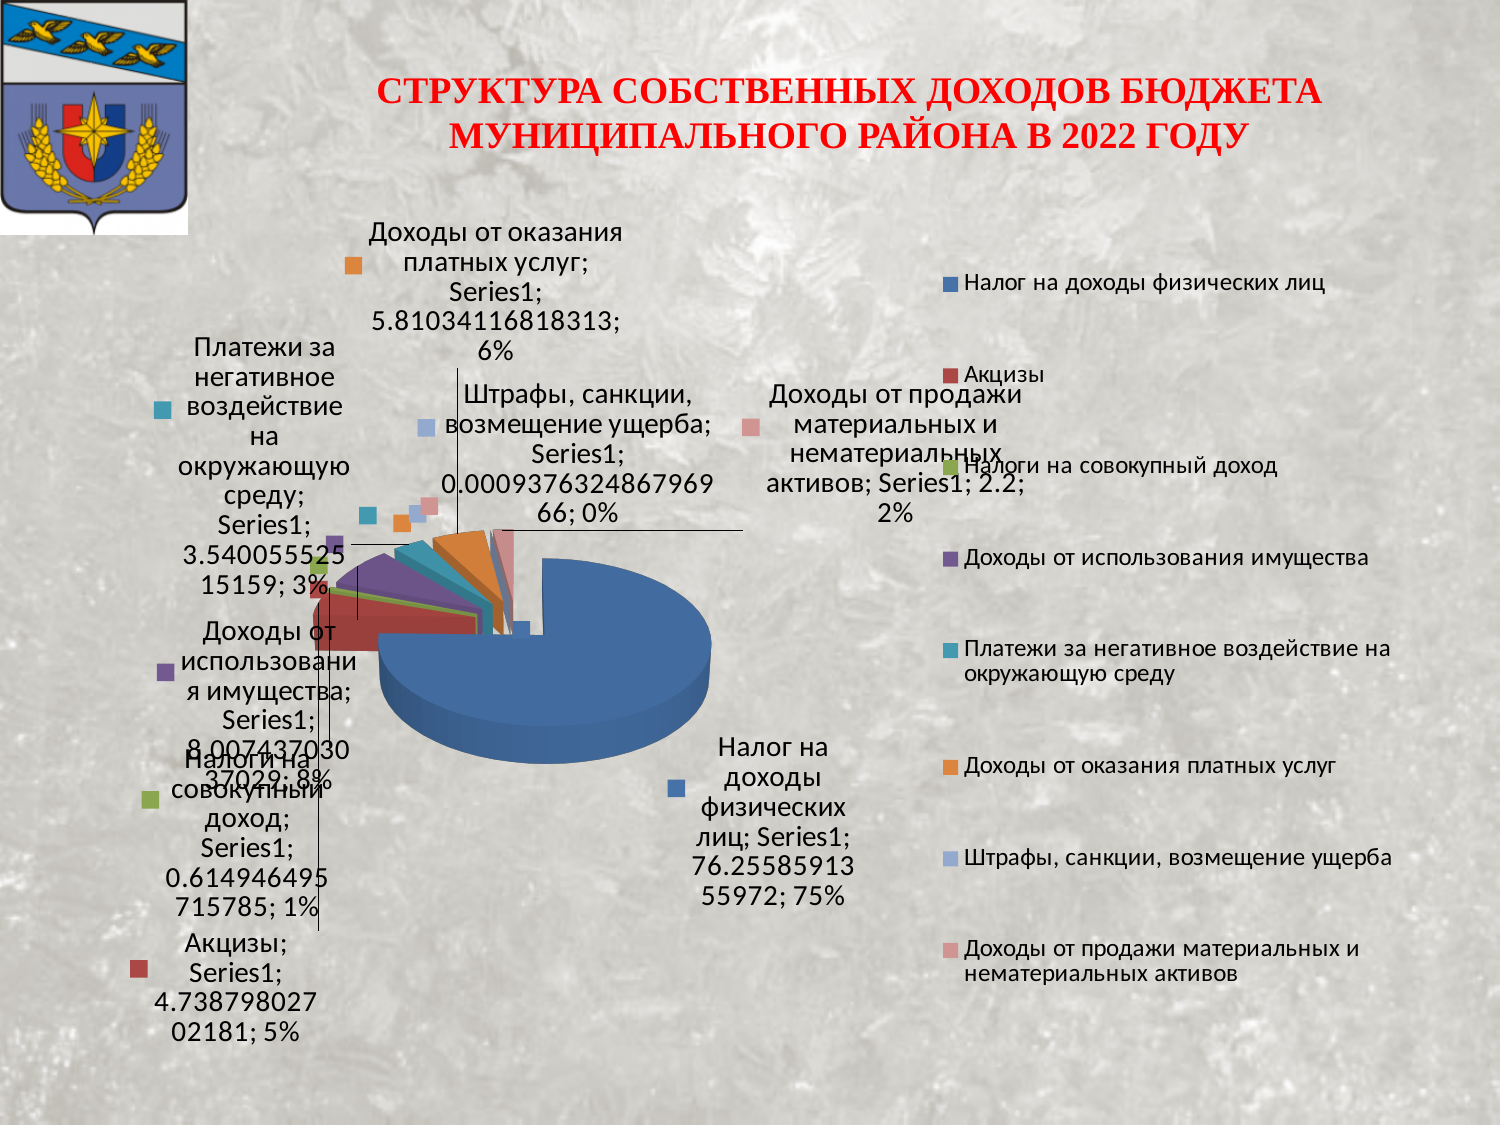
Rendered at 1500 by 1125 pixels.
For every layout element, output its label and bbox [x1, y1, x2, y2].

picture [0, 0, 1500, 1125]
chart [58, 198, 1419, 1055]
